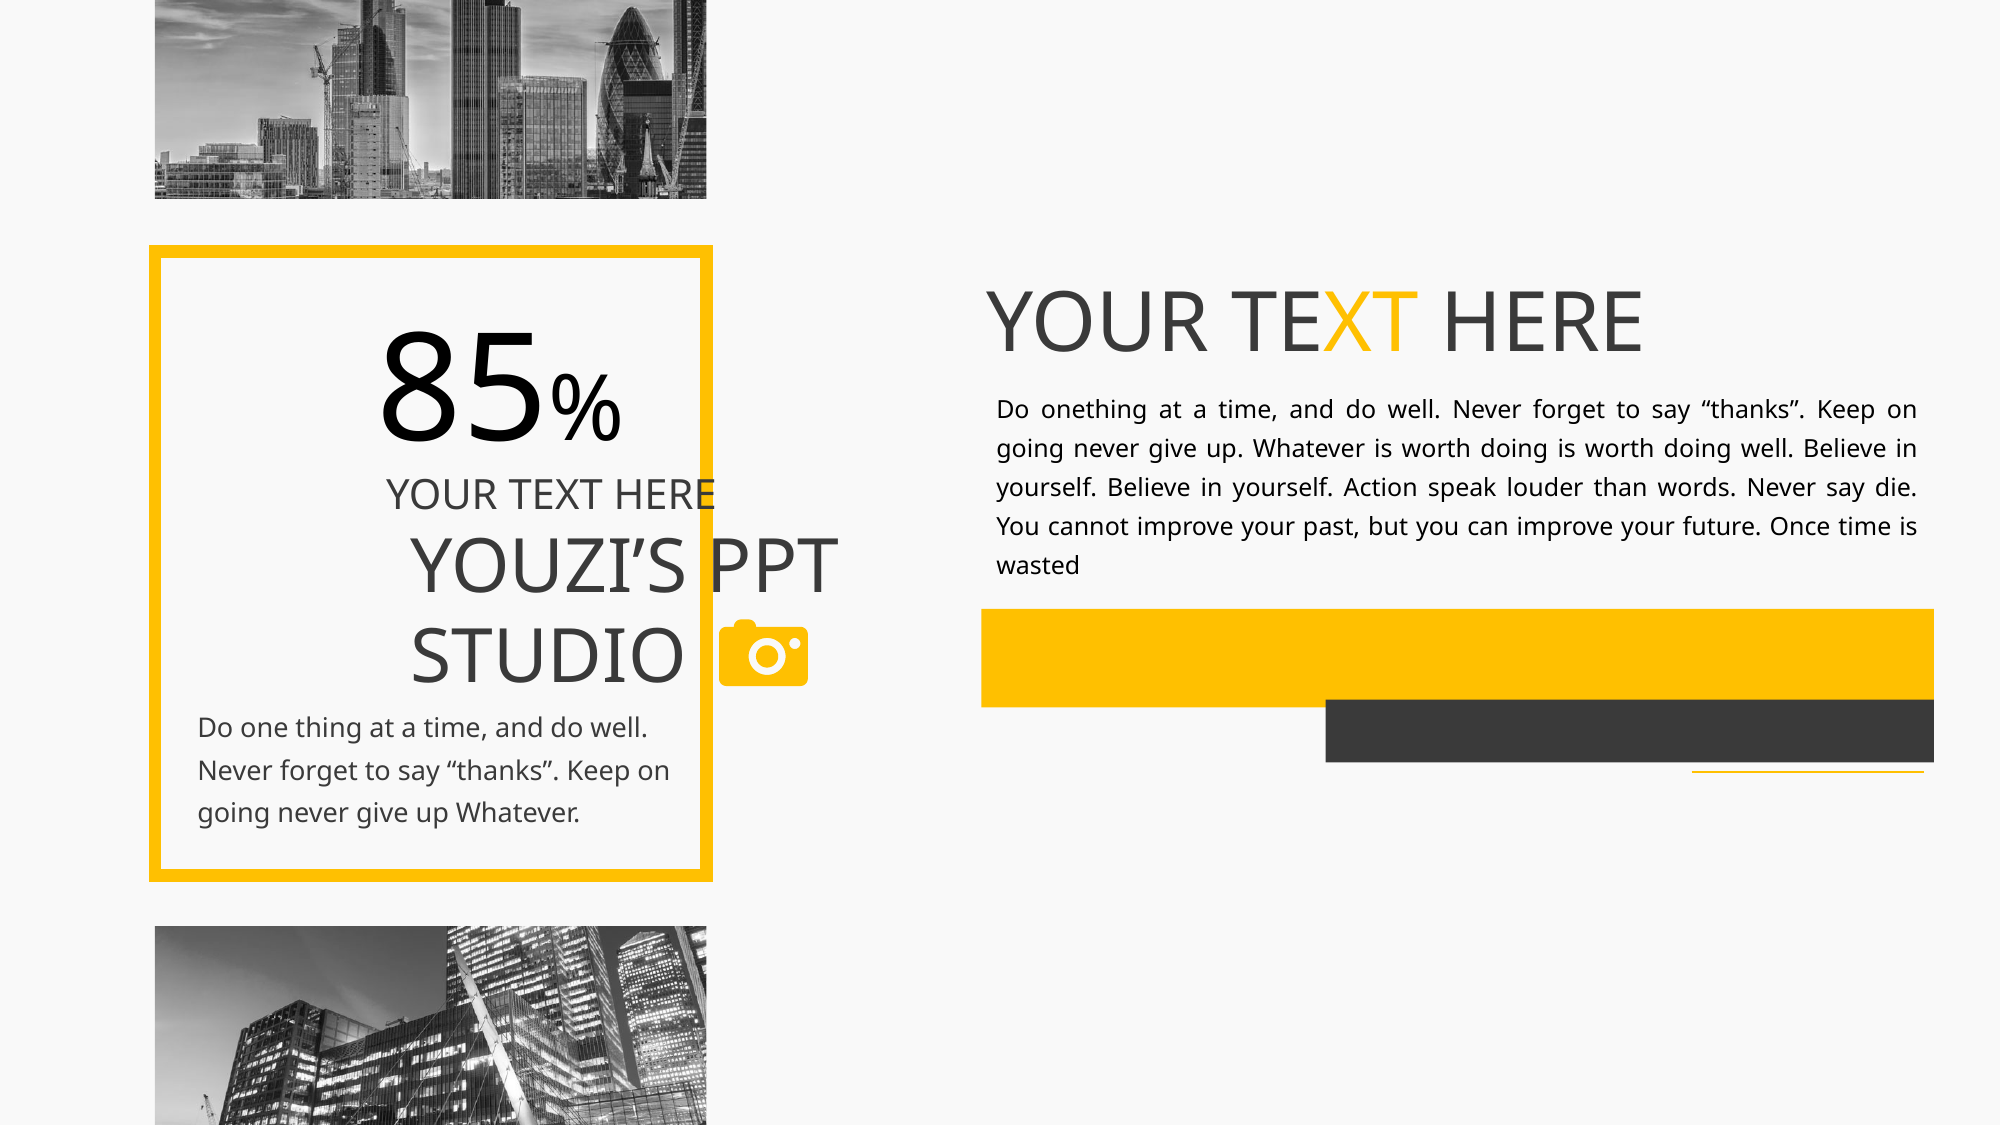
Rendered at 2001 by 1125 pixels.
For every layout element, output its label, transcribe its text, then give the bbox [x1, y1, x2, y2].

text_box Do one thing at a time, and do well. Never forget to say “thanks”. Keep on going never give up Whatever. [182, 693, 707, 836]
picture [154, 0, 707, 199]
text_box Do onething at a time, and do well. Never forget to say “thanks”. Keep on going never give up. Whatever is worth doing is worth doing well. Believe in yourself. Believe in yourself. Action speak louder than words. Never say die. You cannot improve your past, but you can improve your future. Once time is wasted [981, 377, 1934, 608]
text_box YOUR TEXT HERE [362, 460, 741, 525]
picture [154, 926, 707, 1125]
text_box [1325, 698, 1935, 763]
text_box YOUZI’S PPT STUDIO [395, 510, 915, 706]
text_box YOUR TEXT HERE [971, 261, 1842, 376]
text_box [154, 251, 707, 877]
text_box 85% [361, 282, 640, 478]
text_box [980, 608, 1935, 708]
